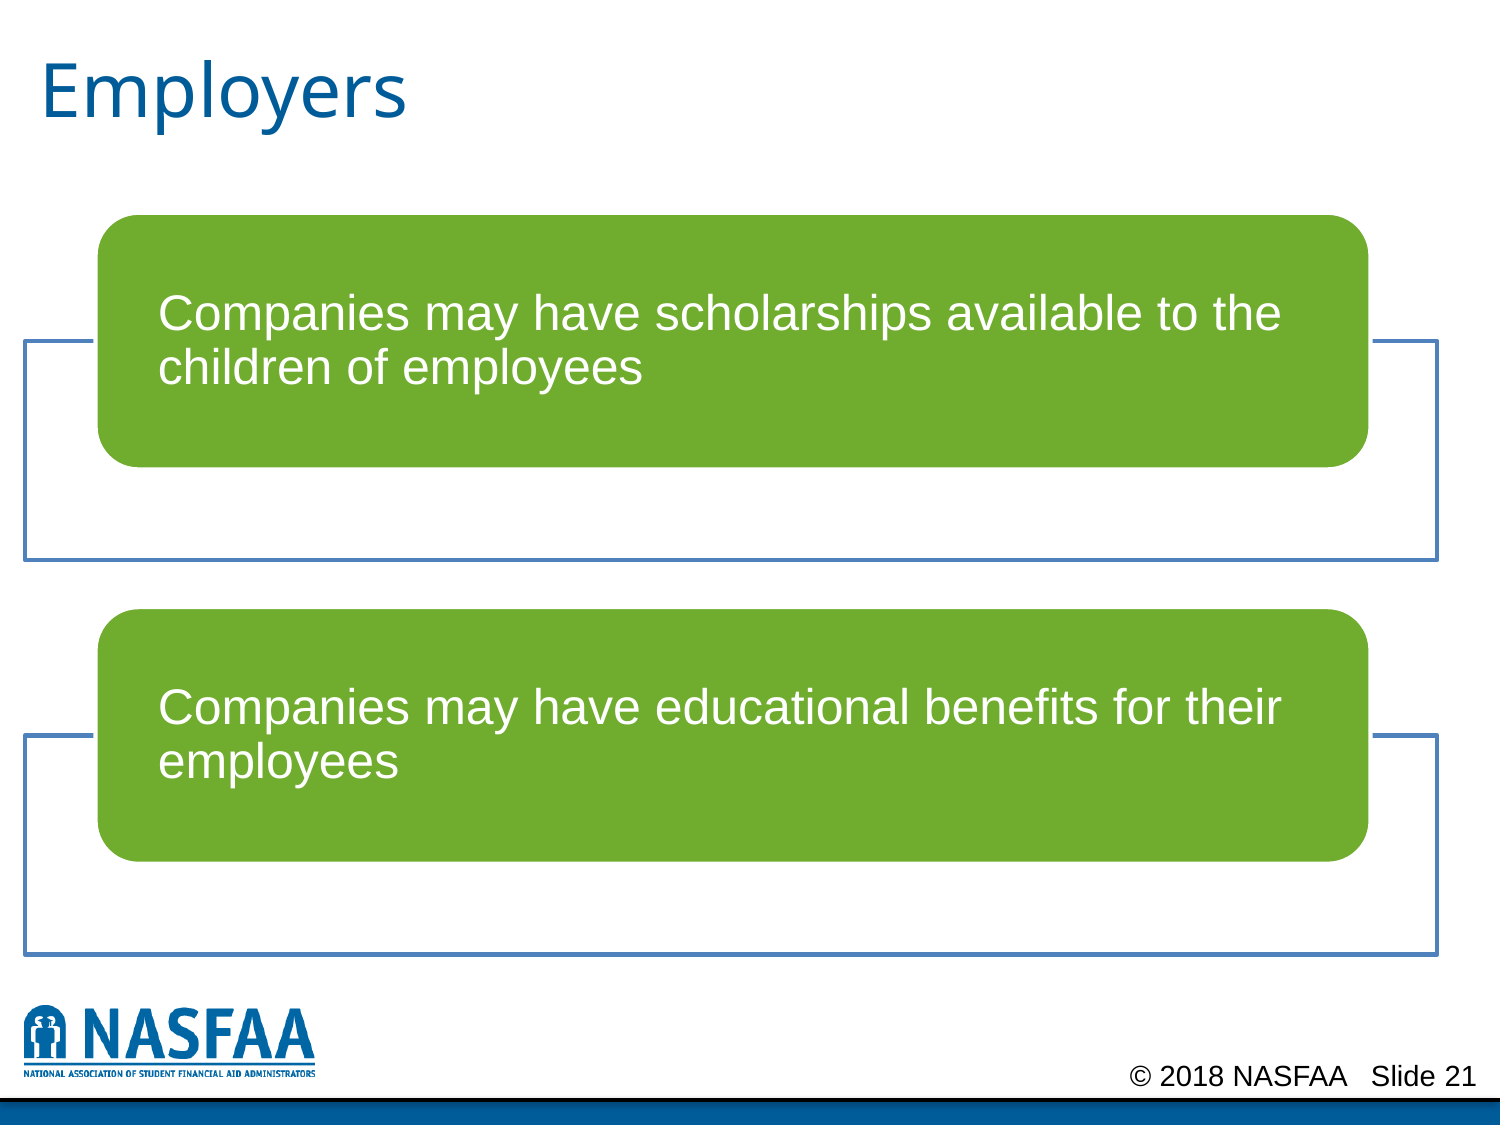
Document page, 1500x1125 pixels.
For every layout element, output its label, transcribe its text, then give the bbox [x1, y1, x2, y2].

picture [24, 1005, 315, 1077]
title Employers [24, 0, 1475, 188]
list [24, 212, 1438, 956]
